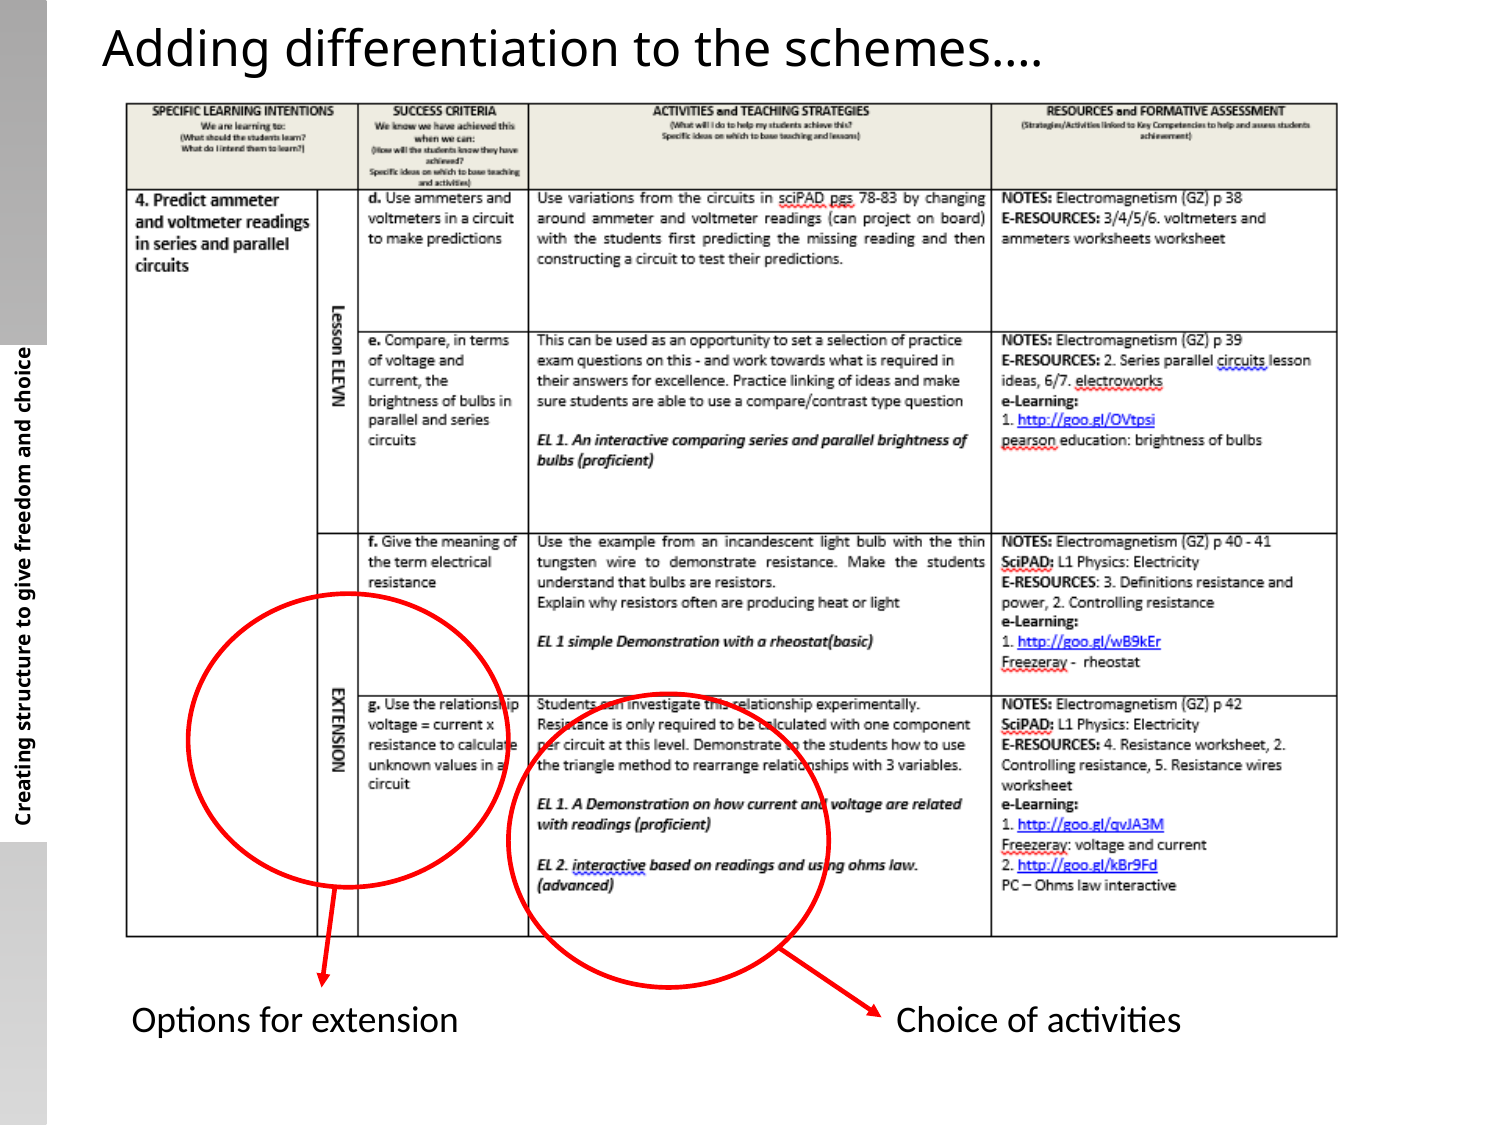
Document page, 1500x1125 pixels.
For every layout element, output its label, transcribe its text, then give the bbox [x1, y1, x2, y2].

text_box Creating structure to give freedom and choice [2, 331, 87, 841]
picture [116, 93, 1353, 948]
text_box Options for extension [116, 987, 527, 1048]
text_box Choice of activities [881, 987, 1291, 1048]
text_box Adding differentiation to the schemes…. [88, 9, 1311, 85]
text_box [321, 887, 335, 988]
text_box [0, 0, 47, 345]
text_box [0, 842, 47, 1125]
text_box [778, 947, 882, 1018]
text_box [0, 345, 47, 842]
text_box [557, 948, 778, 989]
